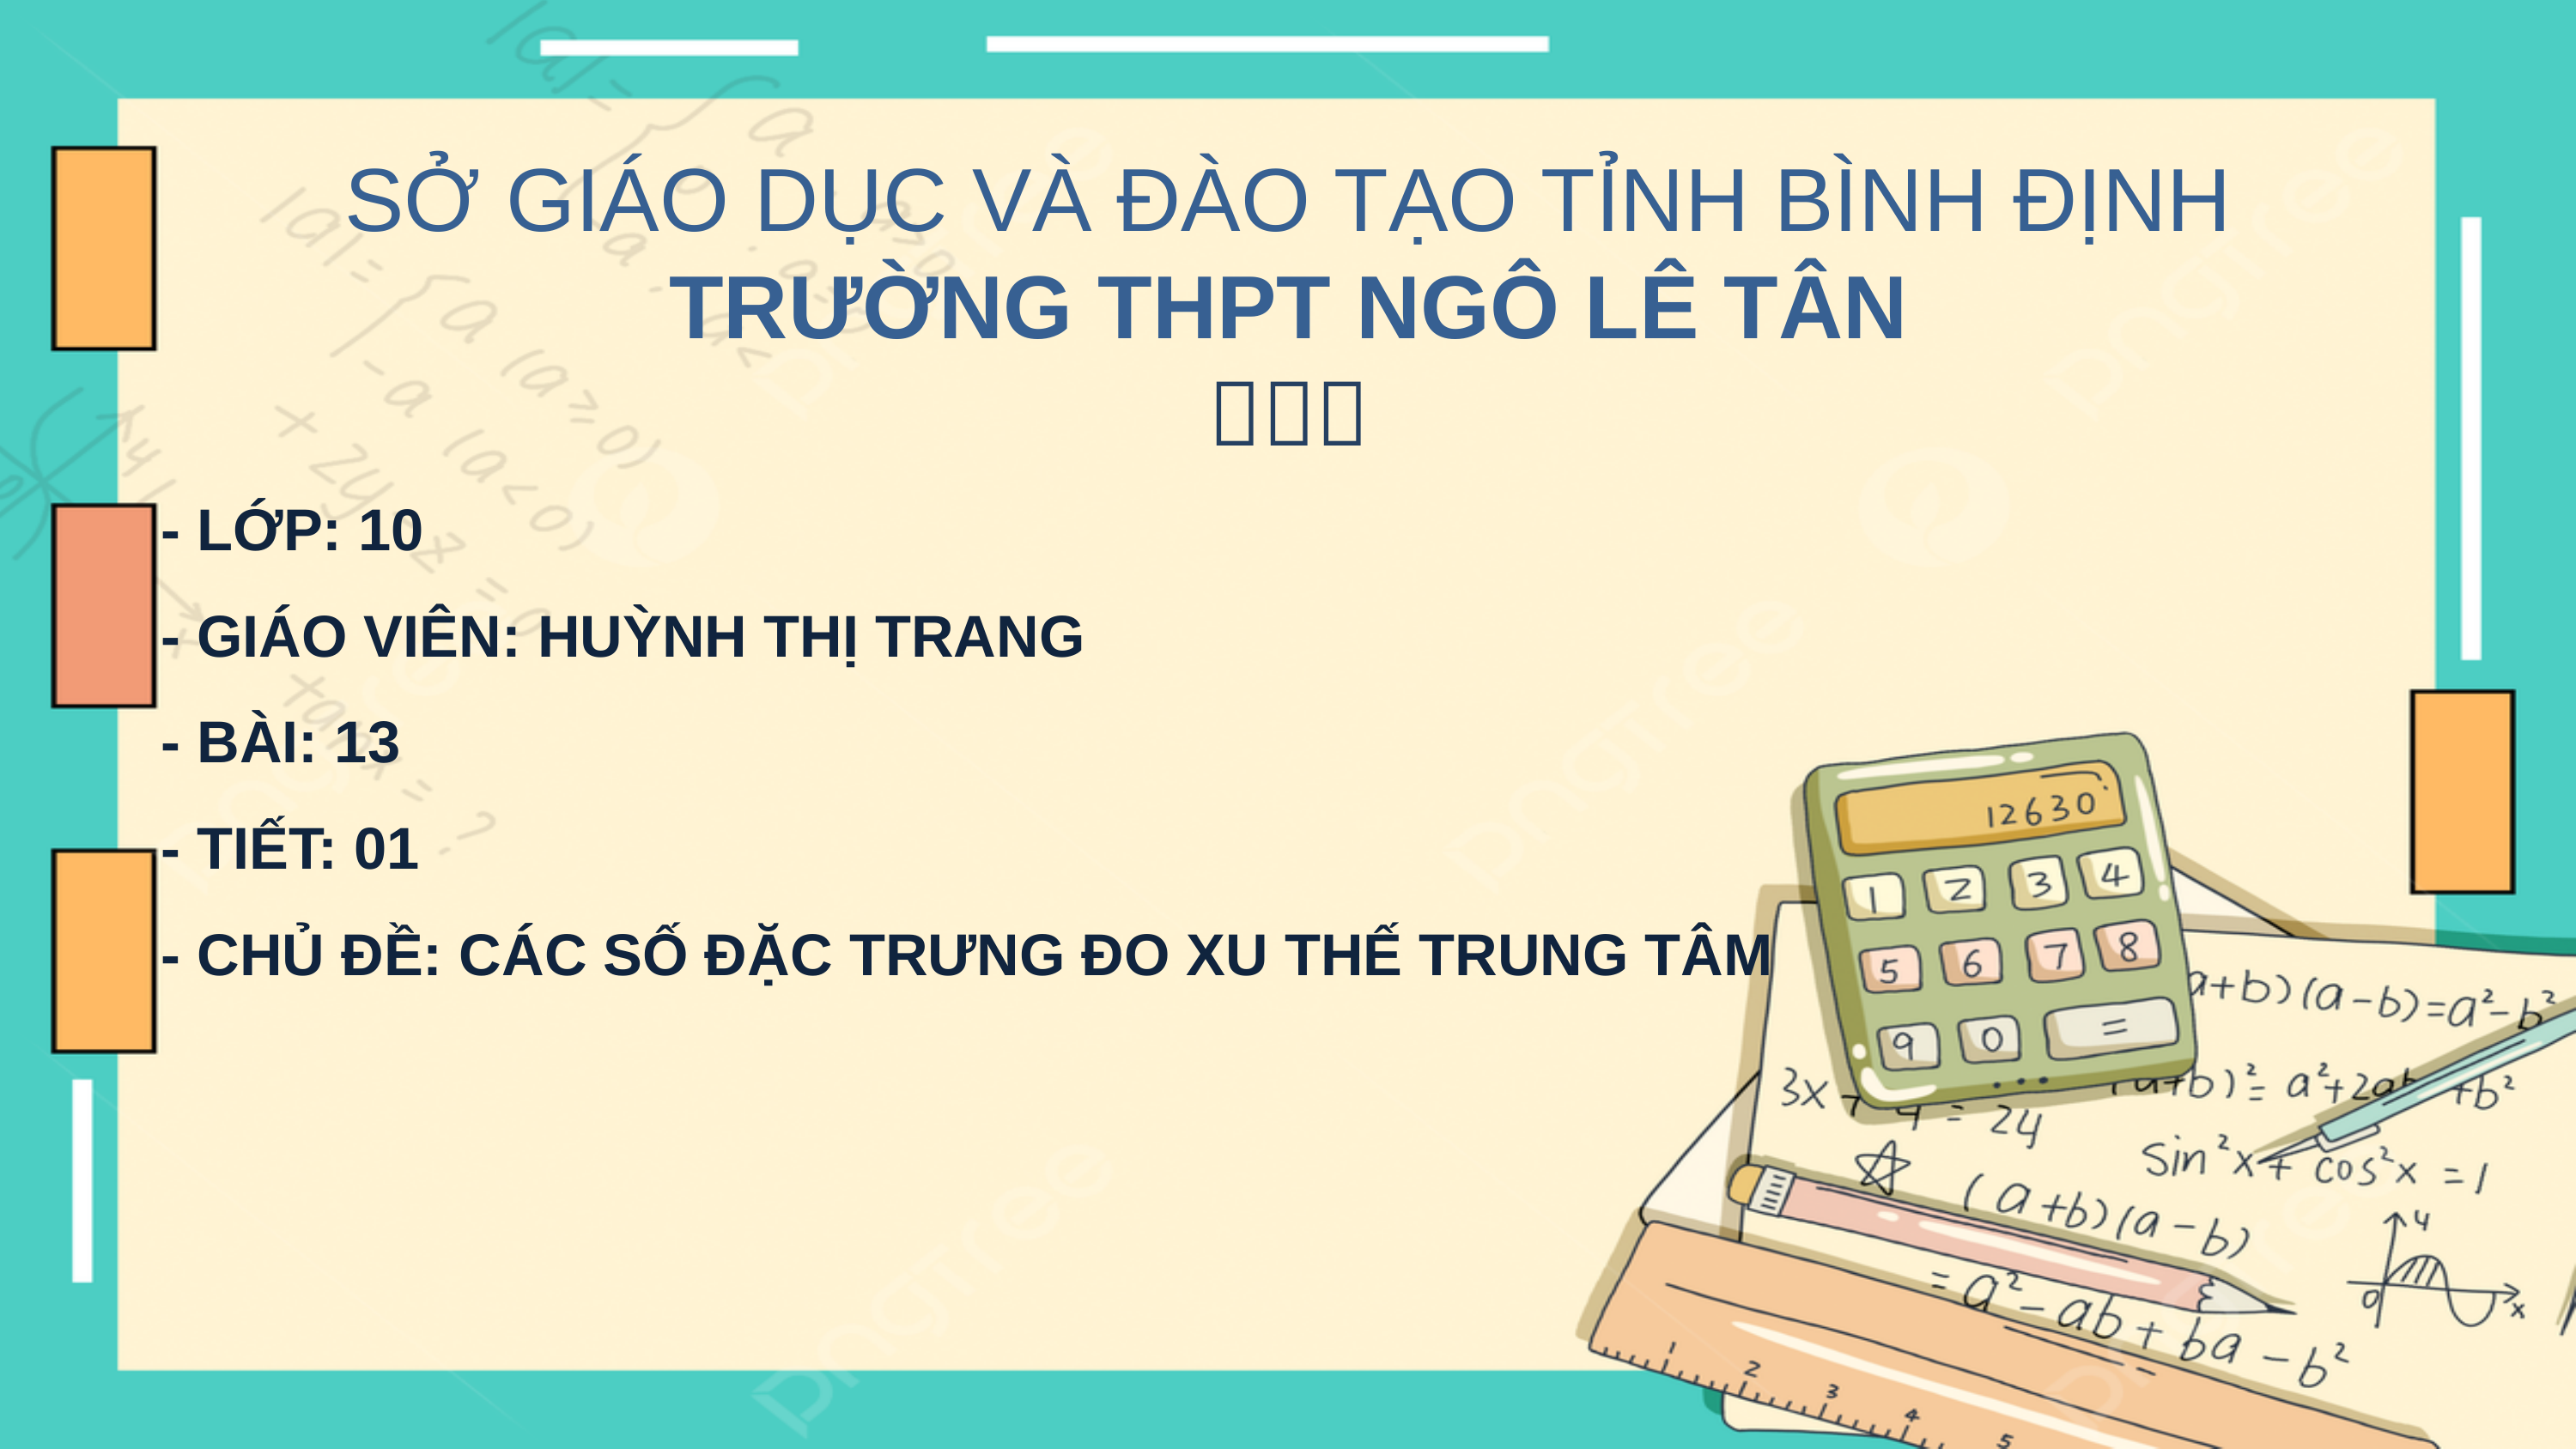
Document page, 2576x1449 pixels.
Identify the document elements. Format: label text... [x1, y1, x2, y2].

text_box SỞ GIÁO DỤC VÀ ĐÀO TẠO TỈNH BÌNH ĐỊNH TRƯỜNG THPT NGÔ LÊ TÂN  [54, 142, 2524, 464]
picture [0, 0, 2576, 1449]
text_box - LỚP: 10 - GIÁO VIÊN: HUỲNH THỊ TRANG - BÀI: 13 - TIẾT: 01 - CHỦ ĐỀ: CÁC SỐ ĐẶC TRƯNG ĐO XU THẾ TRUNG TÂM [161, 456, 2158, 987]
